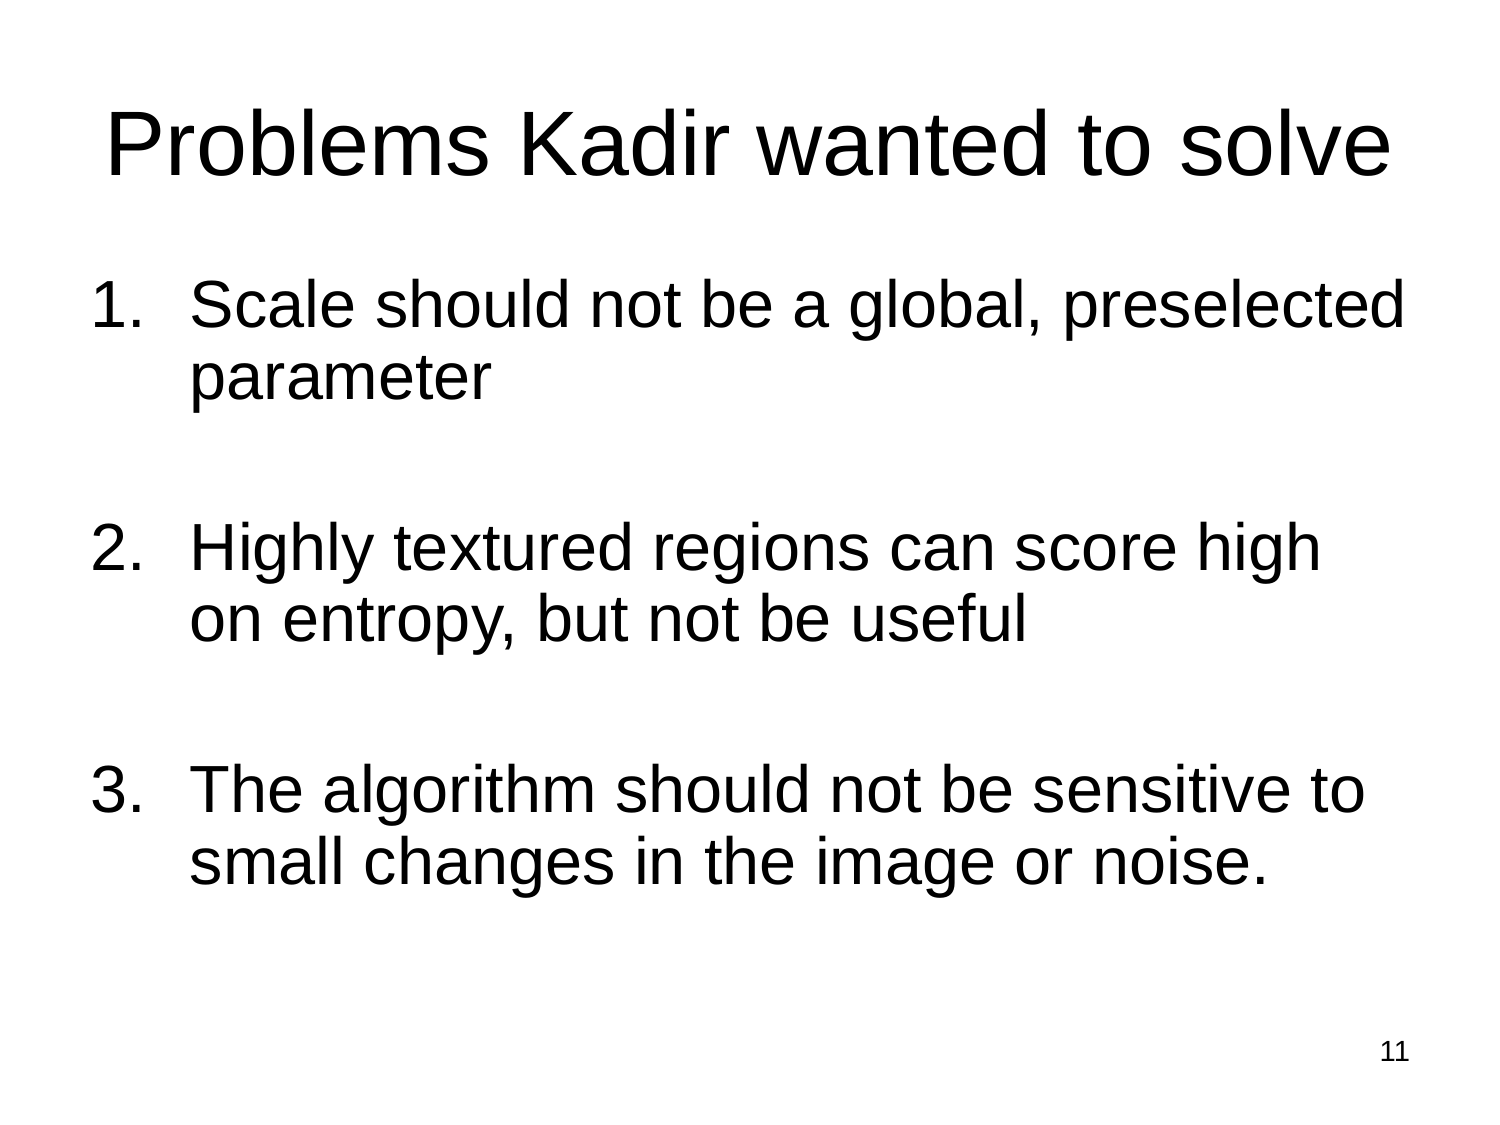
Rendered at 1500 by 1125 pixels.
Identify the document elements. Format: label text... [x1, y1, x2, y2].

list Scale should not be a global, preselected parameter Highly textured regions can score high on entropy, but not be useful The algorithm should not be sensitive to small changes in the image or noise. [75, 262, 1425, 1005]
title Problems Kadir wanted to solve [75, 45, 1425, 233]
slide_number 11 [1074, 1024, 1426, 1103]
